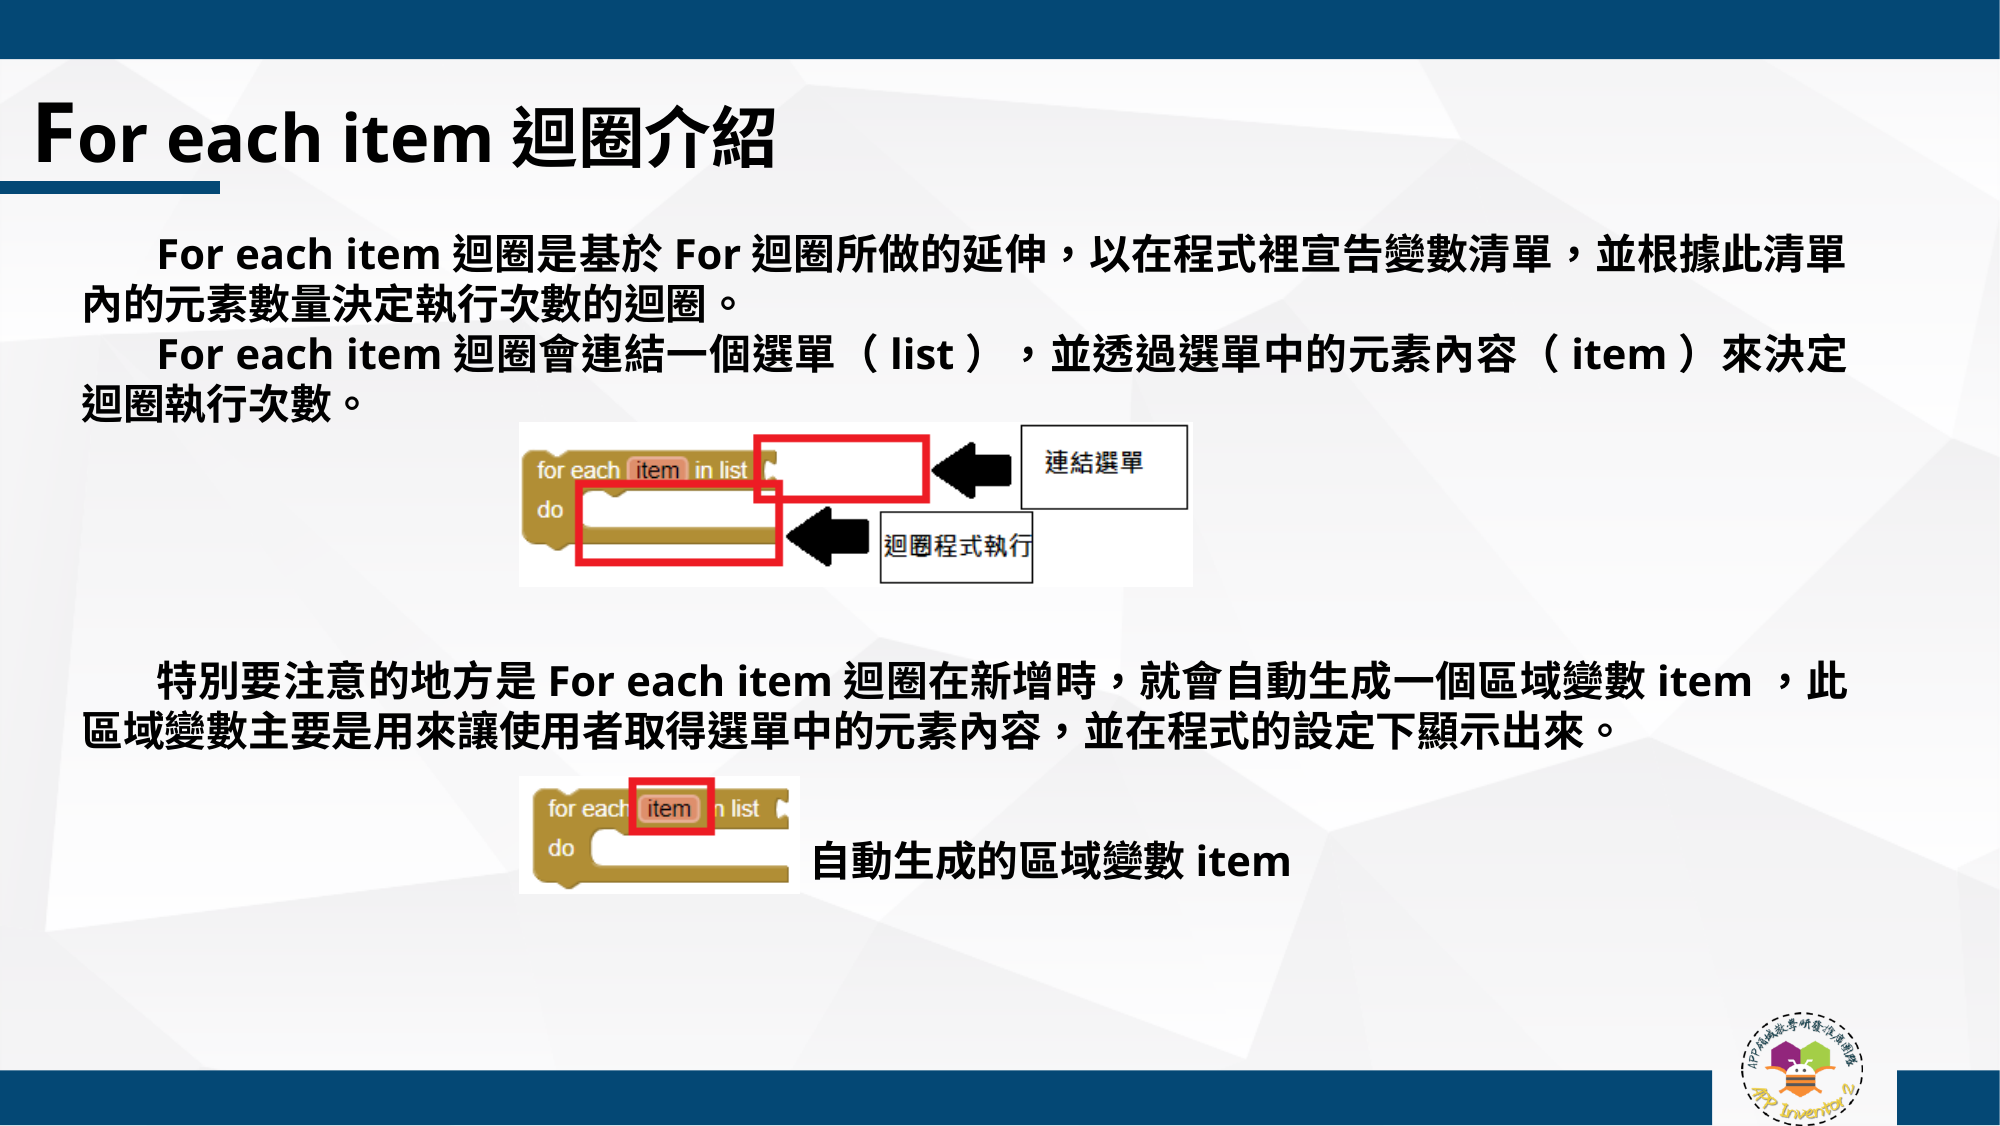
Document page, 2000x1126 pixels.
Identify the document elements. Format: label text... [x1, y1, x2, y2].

text_box 特別要注意的地方是For each item迴圈在新增時，就會自動生成一個區域變數item，此區域變數主要是用來讓使用者取得選單中的元素內容，並在程式的設定下顯示出來。 [66, 647, 1863, 762]
picture [0, 60, 2000, 1126]
text_box For each item迴圈介紹 [16, 71, 794, 187]
text_box For each item迴圈是基於For迴圈所做的延伸，以在程式裡宣告變數清單，並根據此清單內的元素數量決定執行次數的迴圈。 For each item迴圈會連結一個選單（list），並透過選單中的元素內容（item）來決定迴圈執行次數。 [66, 220, 1863, 435]
text_box [0, 0, 2000, 60]
text_box 自動生成的區域變數item [800, 827, 1307, 893]
text_box [1896, 1069, 2000, 1126]
text_box [0, 1069, 1713, 1126]
